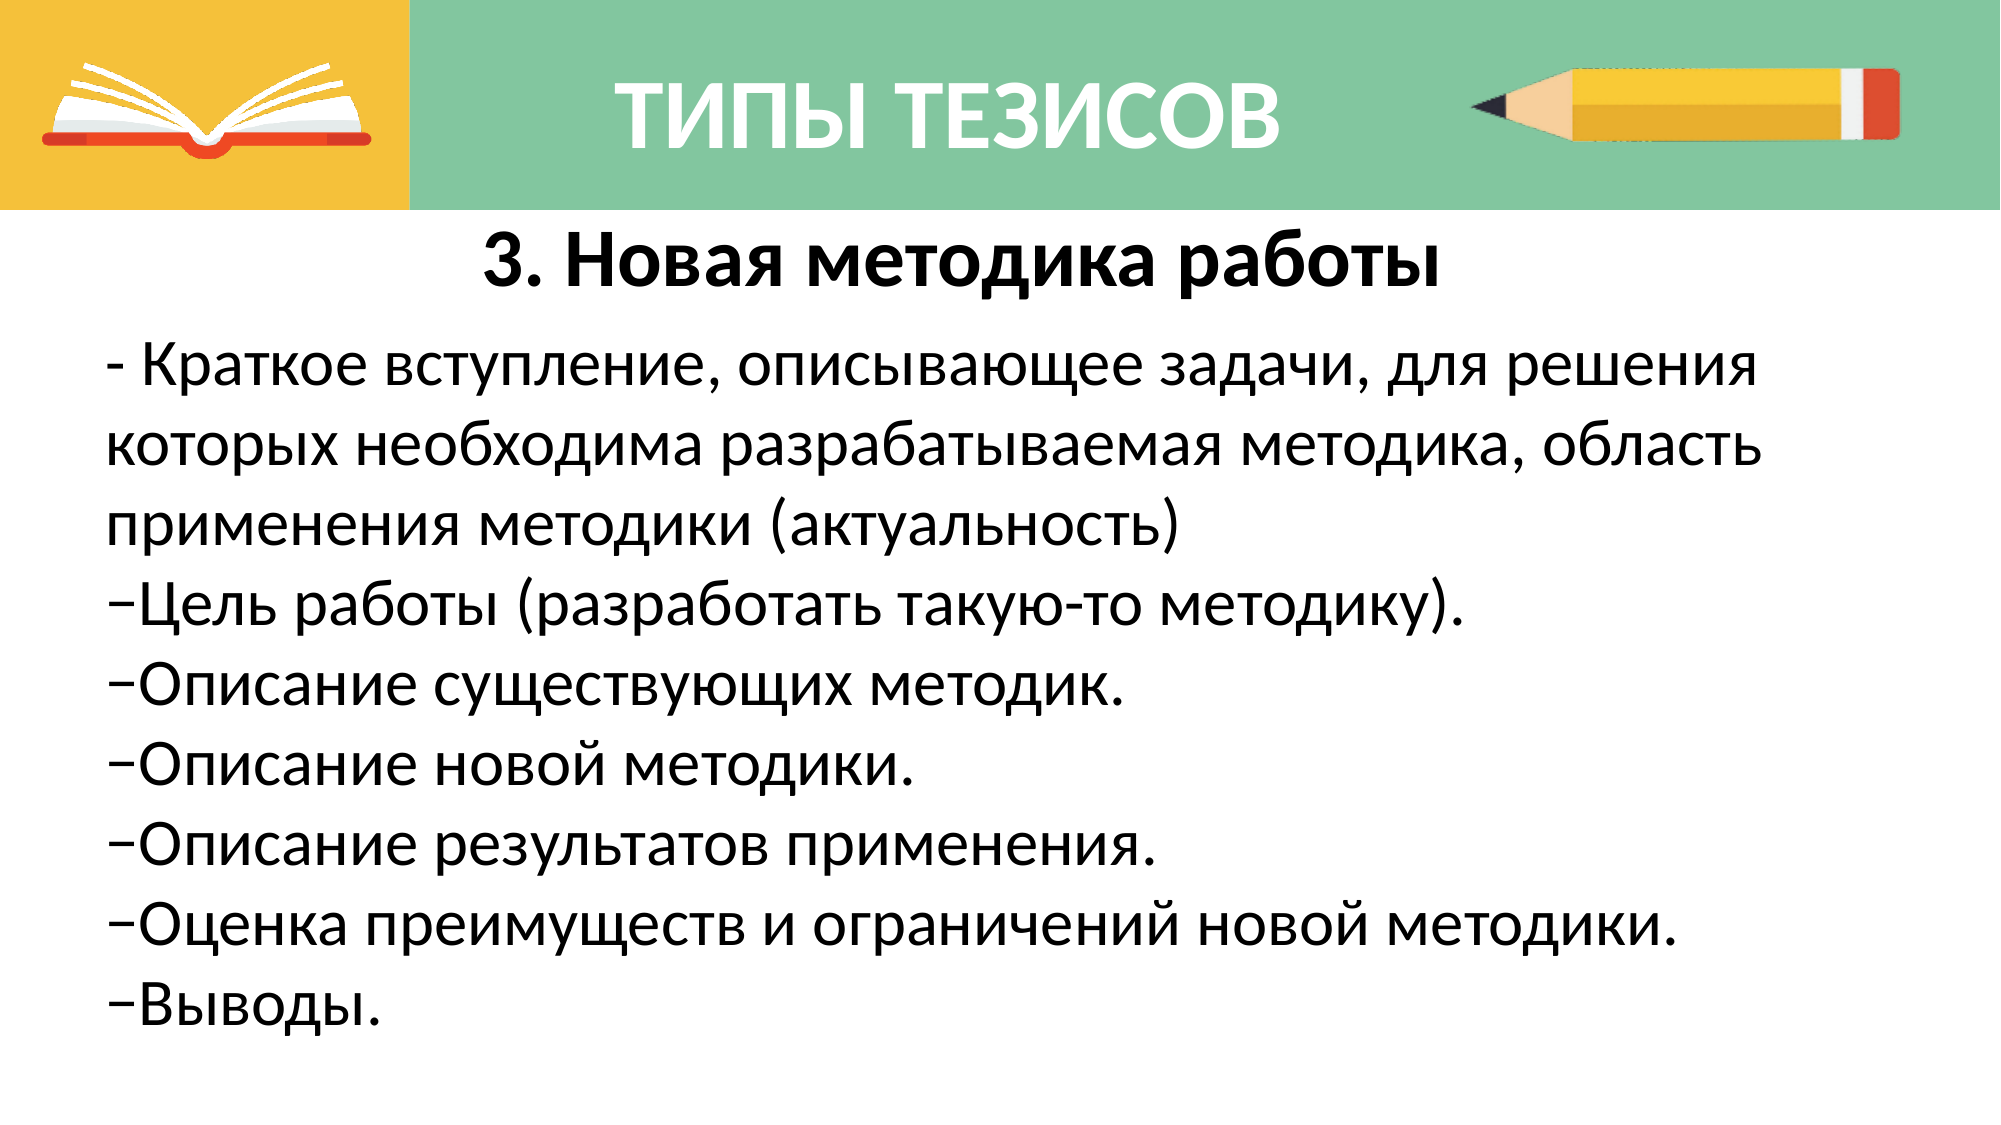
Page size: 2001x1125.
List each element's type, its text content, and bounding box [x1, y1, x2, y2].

text_box [410, 0, 2000, 210]
text_box - Краткое вступление, описывающее задачи, для решения которых необходима разрабатываемая методика, область применения методики (актуальность) −Цель работы (разработать такую-то методику). −Описание существующих методик. −Описание новой методики. −Описание результатов применения. −Оценка преимуществ и ограничений новой методики. −Выводы. [91, 311, 1954, 1047]
picture [34, 54, 374, 165]
text_box [0, 0, 410, 210]
text_box ТИПЫ ТЕЗИСОВ [528, 41, 1370, 176]
picture [1458, 62, 1920, 165]
text_box 3. Новая методика работы [466, 195, 1480, 311]
